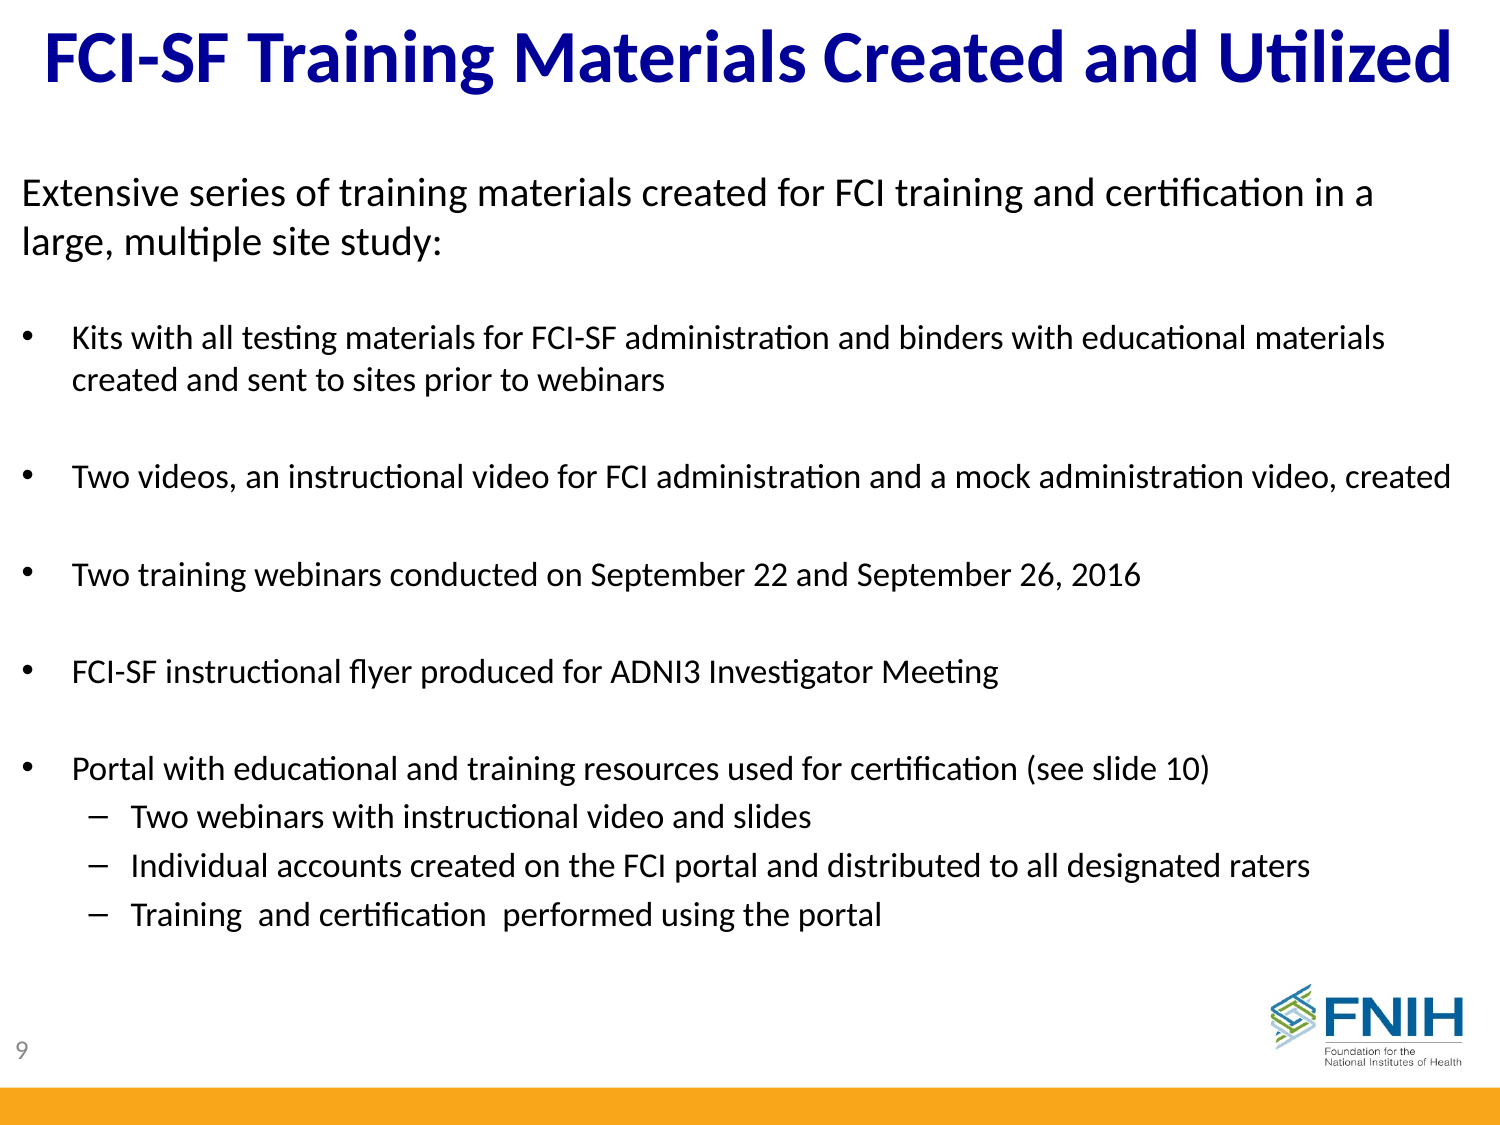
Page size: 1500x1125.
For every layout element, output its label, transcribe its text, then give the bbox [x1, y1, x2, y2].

list Extensive series of training materials created for FCI training and certification in a large, multiple site study: Kits with all testing materials for FCI-SF administration and binders with educational materials created and sent to sites prior to webinars Two videos, an instructional video for FCI administration and a mock administration video, created Two training webinars conducted on September 22 and September 26, 2016 FCI-SF instructional flyer produced for ADNI3 Investigator Meeting Portal with educational and training resources used for certification (see slide 10) Two webinars with instructional video and slides Individual accounts created on the FCI portal and distributed to all designated raters Training and certification performed using the portal [6, 233, 1481, 988]
slide_number 9 [0, 1025, 350, 1085]
picture [1268, 988, 1464, 1069]
title FCI-SF Training Materials Created and Utilized [0, 0, 1500, 233]
